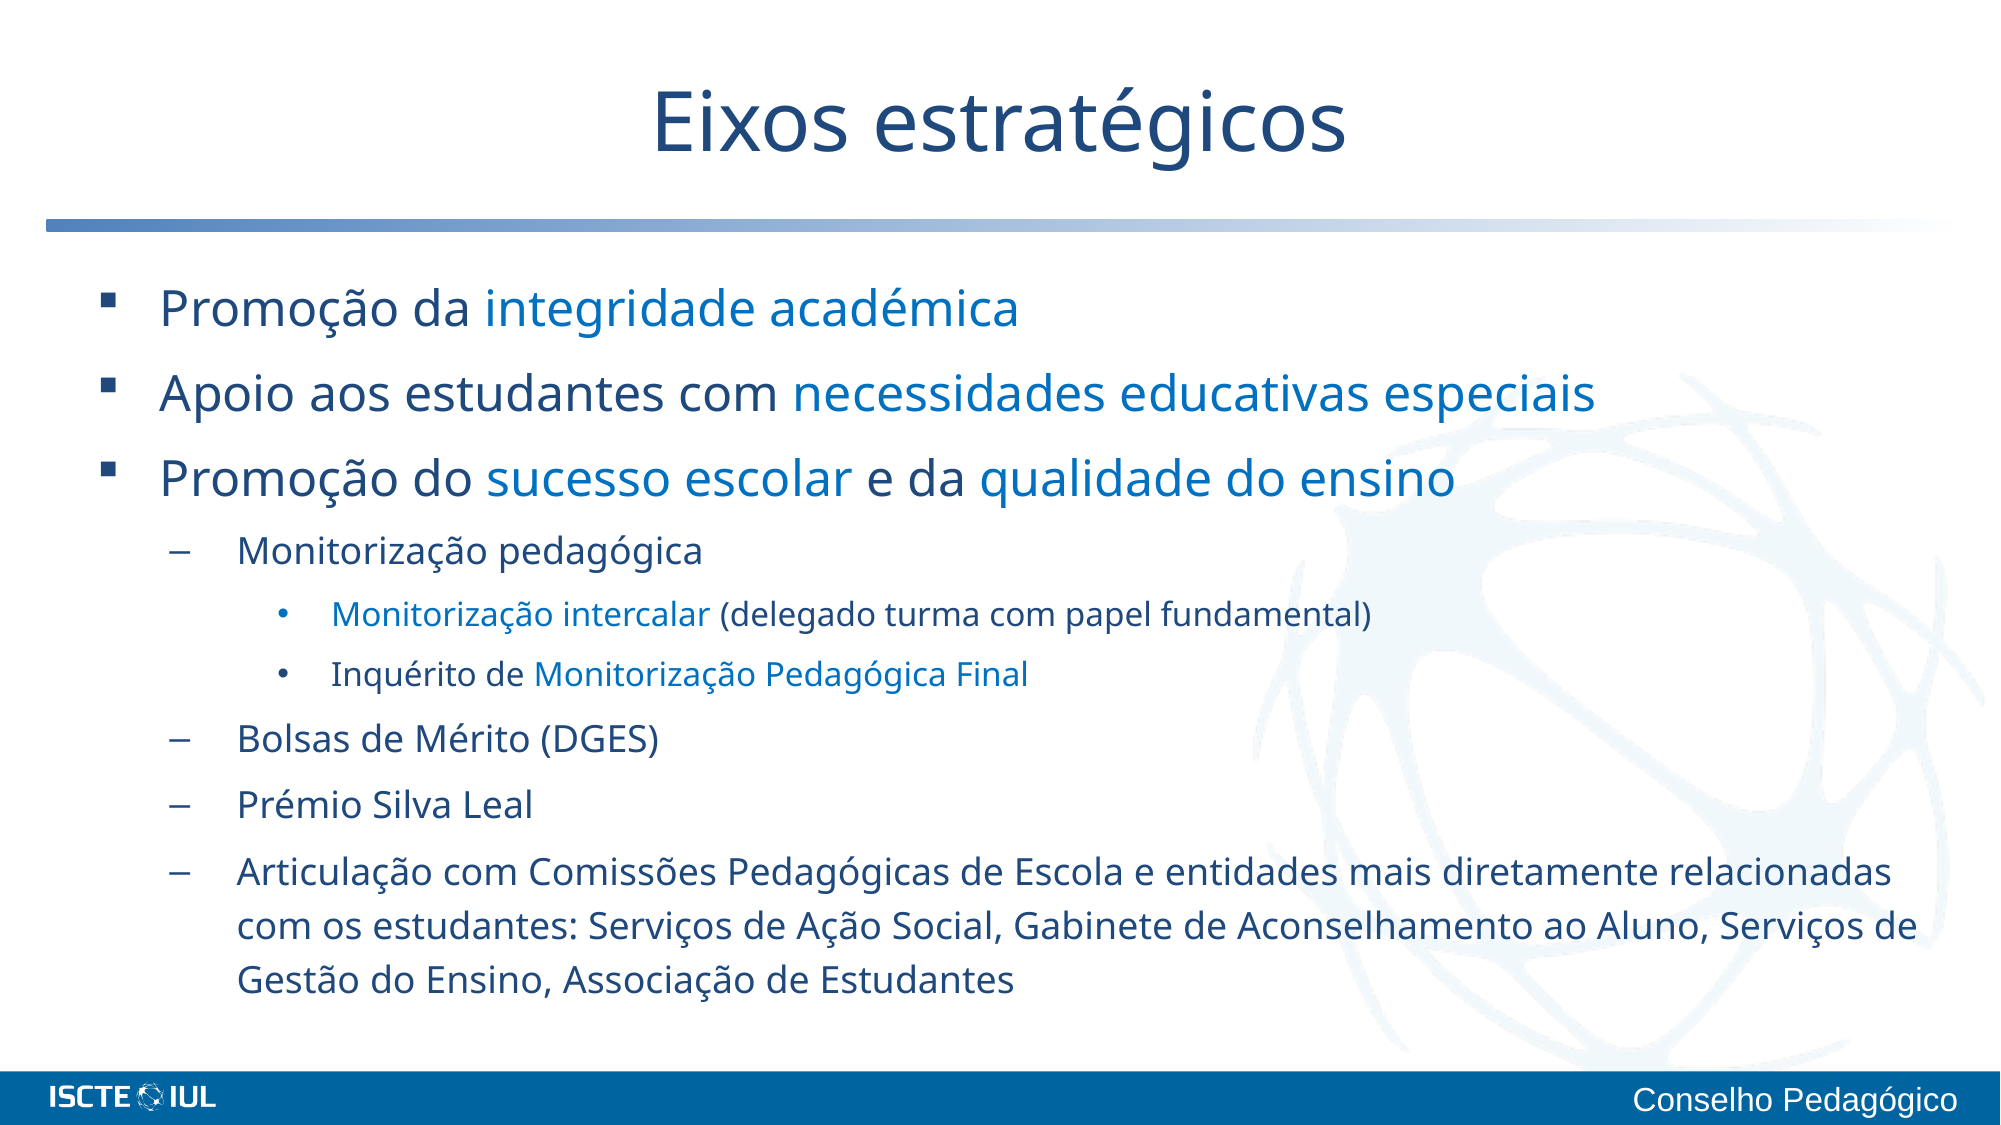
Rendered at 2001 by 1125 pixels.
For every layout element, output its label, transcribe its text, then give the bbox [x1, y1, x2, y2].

title Eixos estratégicos [46, 30, 1954, 205]
picture [50, 1082, 216, 1111]
list Promoção da integridade académica Apoio aos estudantes com necessidades educativas especiais Promoção do sucesso escolar e da qualidade do ensino Monitorização pedagógica Monitorização intercalar (delegado turma com papel fundamental) Inquérito de Monitorização Pedagógica Final Bolsas de Mérito (DGES) Prémio Silva Leal Articulação com Comissões Pedagógicas de Escola e entidades mais diretamente relacionadas com os estudantes: Serviços de Ação Social, Gabinete de Aconselhamento ao Aluno, Serviços de Gestão do Ensino, Associação de Estudantes [46, 257, 1954, 1027]
